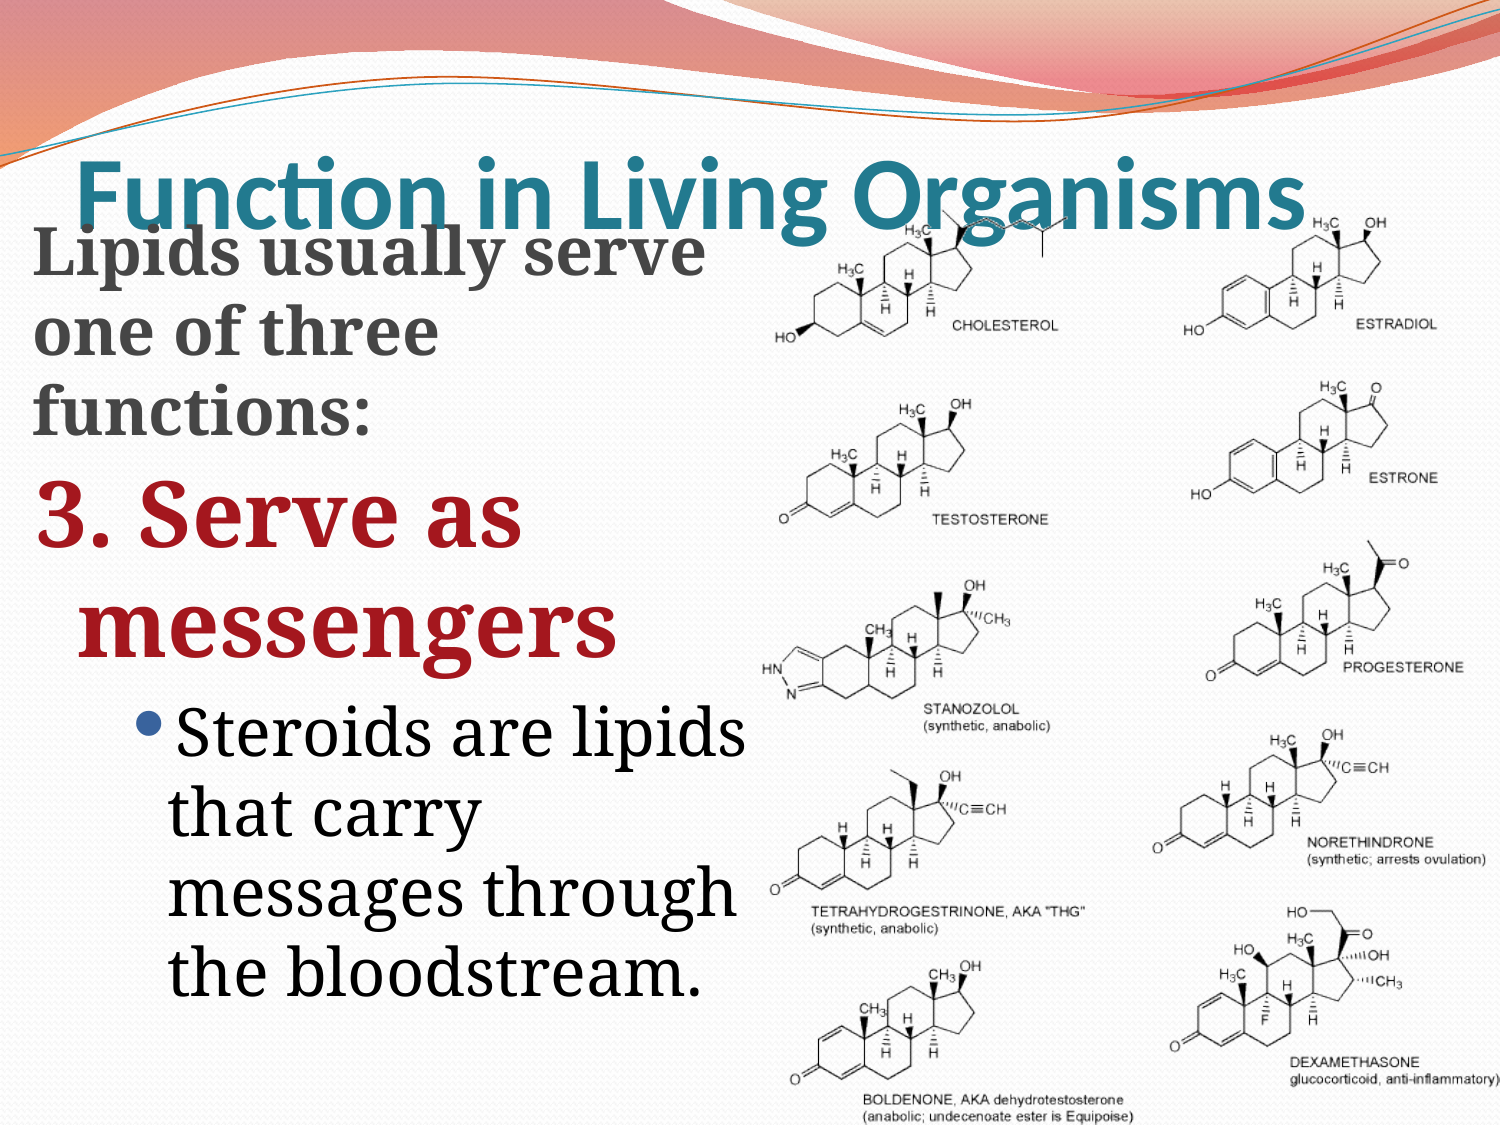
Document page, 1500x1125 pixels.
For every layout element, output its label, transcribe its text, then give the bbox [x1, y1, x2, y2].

list Lipids usually serve one of three functions: [24, 275, 755, 337]
title Function in Living Organisms [75, 62, 1425, 250]
list 3. Serve as messengers Steroids are lipids that carry messages through the bloodstream. [0, 337, 755, 1125]
picture [762, 207, 1500, 1125]
